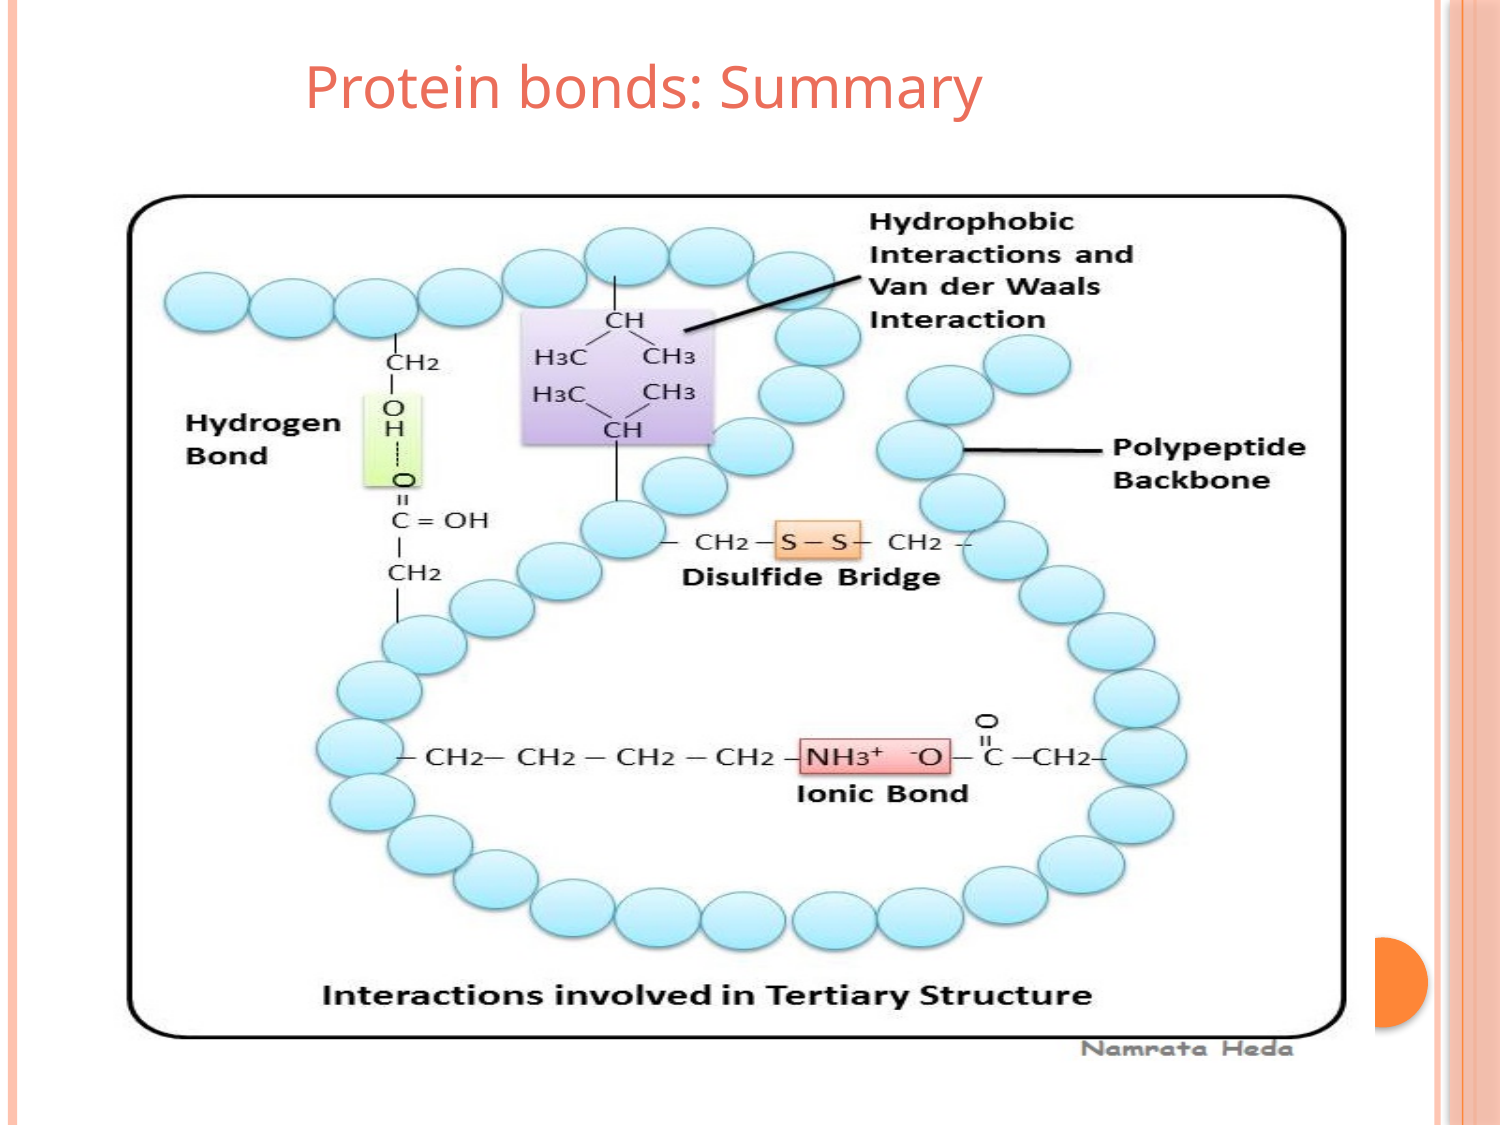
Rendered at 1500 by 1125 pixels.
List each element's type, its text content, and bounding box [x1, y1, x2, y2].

picture [99, 183, 1376, 1076]
text_box Protein bonds: Summary [289, 42, 998, 128]
